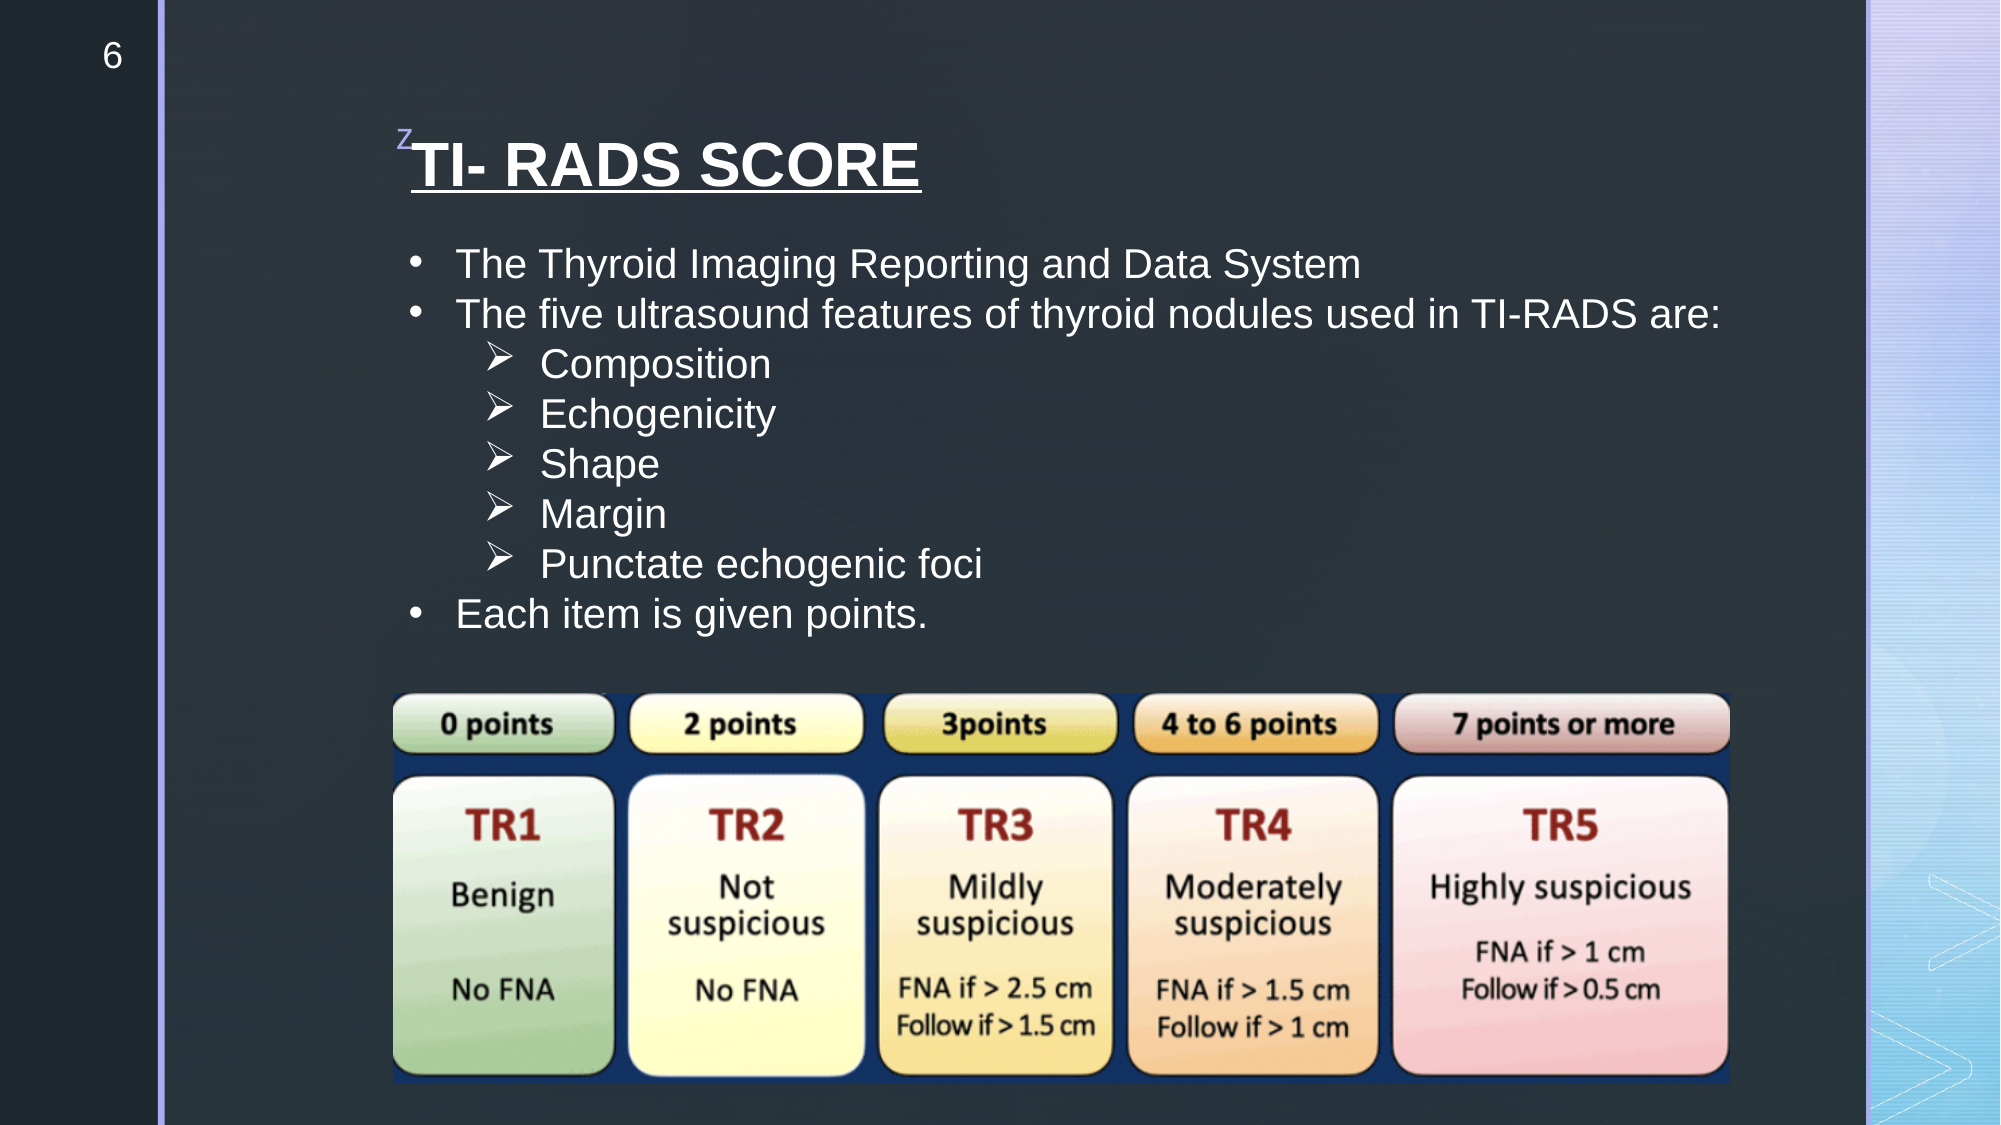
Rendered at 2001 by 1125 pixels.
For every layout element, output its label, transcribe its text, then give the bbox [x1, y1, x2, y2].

picture [393, 693, 1730, 1084]
picture [1871, 0, 2001, 1125]
text_box The Thyroid Imaging Reporting and Data System The five ultrasound features of thyroid nodules used in TI-RADS are: Composition Echogenicity Shape Margin Punctate echogenic foci Each item is given points. [393, 229, 1765, 690]
slide_number 6 [25, 26, 131, 80]
text_box TI- RADS SCORE [396, 116, 937, 207]
